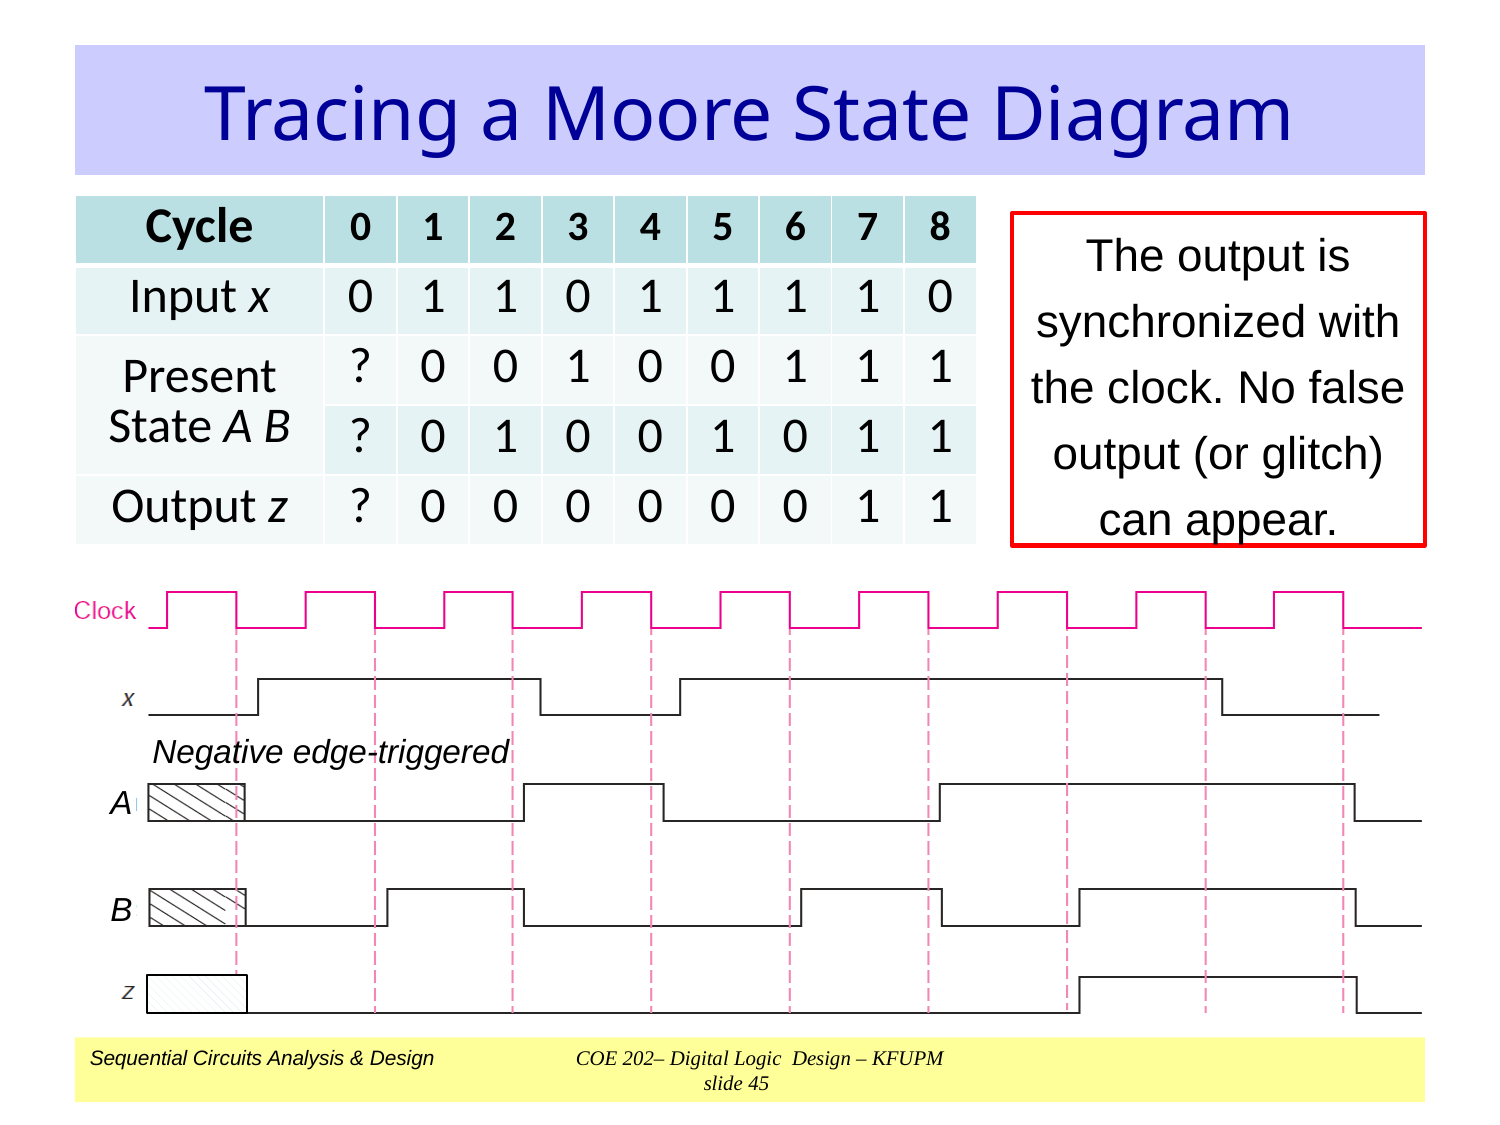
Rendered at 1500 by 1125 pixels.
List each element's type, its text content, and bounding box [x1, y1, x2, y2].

table_cell 0 [398, 406, 468, 474]
table_cell 1 [543, 336, 613, 404]
table_header 5 [688, 196, 758, 263]
table_cell 0 [615, 406, 686, 474]
table_cell 1 [398, 268, 468, 334]
table_cell 0 [543, 268, 613, 334]
table_cell 0 [688, 336, 758, 404]
table_cell 0 [398, 476, 468, 544]
table_cell 0 [615, 336, 686, 404]
table_cell 0 [543, 406, 613, 474]
table_cell 1 [760, 336, 831, 404]
table_cell Input x [76, 268, 323, 334]
table_cell ? [325, 406, 396, 474]
table_cell 1 [832, 476, 903, 544]
table_cell 1 [470, 406, 541, 474]
table_cell 0 [470, 336, 541, 404]
table_header 2 [470, 196, 541, 263]
table_cell 1 [688, 268, 758, 334]
table_cell 0 [325, 268, 396, 334]
table_cell 0 [543, 476, 613, 544]
table_header 4 [615, 196, 686, 263]
table_header 7 [832, 196, 903, 263]
table_cell 1 [832, 268, 903, 334]
table_cell 1 [760, 268, 831, 334]
table_header 6 [760, 196, 831, 263]
table_header 8 [905, 196, 976, 263]
table_cell Present State A B [76, 336, 323, 474]
table_cell 1 [688, 406, 758, 474]
table_cell ? [325, 476, 396, 544]
table_header 0 [325, 196, 396, 263]
table_cell 0 [688, 476, 758, 544]
text_box The output is synchronized with the clock. No false output (or glitch) can appear. [1011, 213, 1425, 546]
table_cell 1 [905, 406, 976, 474]
table_cell 0 [760, 406, 831, 474]
table_cell 1 [470, 268, 541, 334]
table_cell 1 [905, 336, 976, 404]
table_cell 0 [398, 336, 468, 404]
table_cell Output z [76, 476, 323, 544]
title Tracing a Moore State Diagram [74, 44, 1426, 176]
table_header Cycle [76, 196, 323, 263]
table_cell 0 [470, 476, 541, 544]
table_cell 0 [905, 268, 976, 334]
table_cell ? [325, 336, 396, 404]
table_cell 1 [832, 406, 903, 474]
table_header 1 [398, 196, 468, 263]
table_cell 0 [615, 476, 686, 544]
table_header 3 [543, 196, 613, 263]
table_cell 1 [905, 476, 976, 544]
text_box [74, 590, 1426, 1017]
table_cell 0 [760, 476, 831, 544]
table_cell 1 [832, 336, 903, 404]
table_cell 1 [615, 268, 686, 334]
